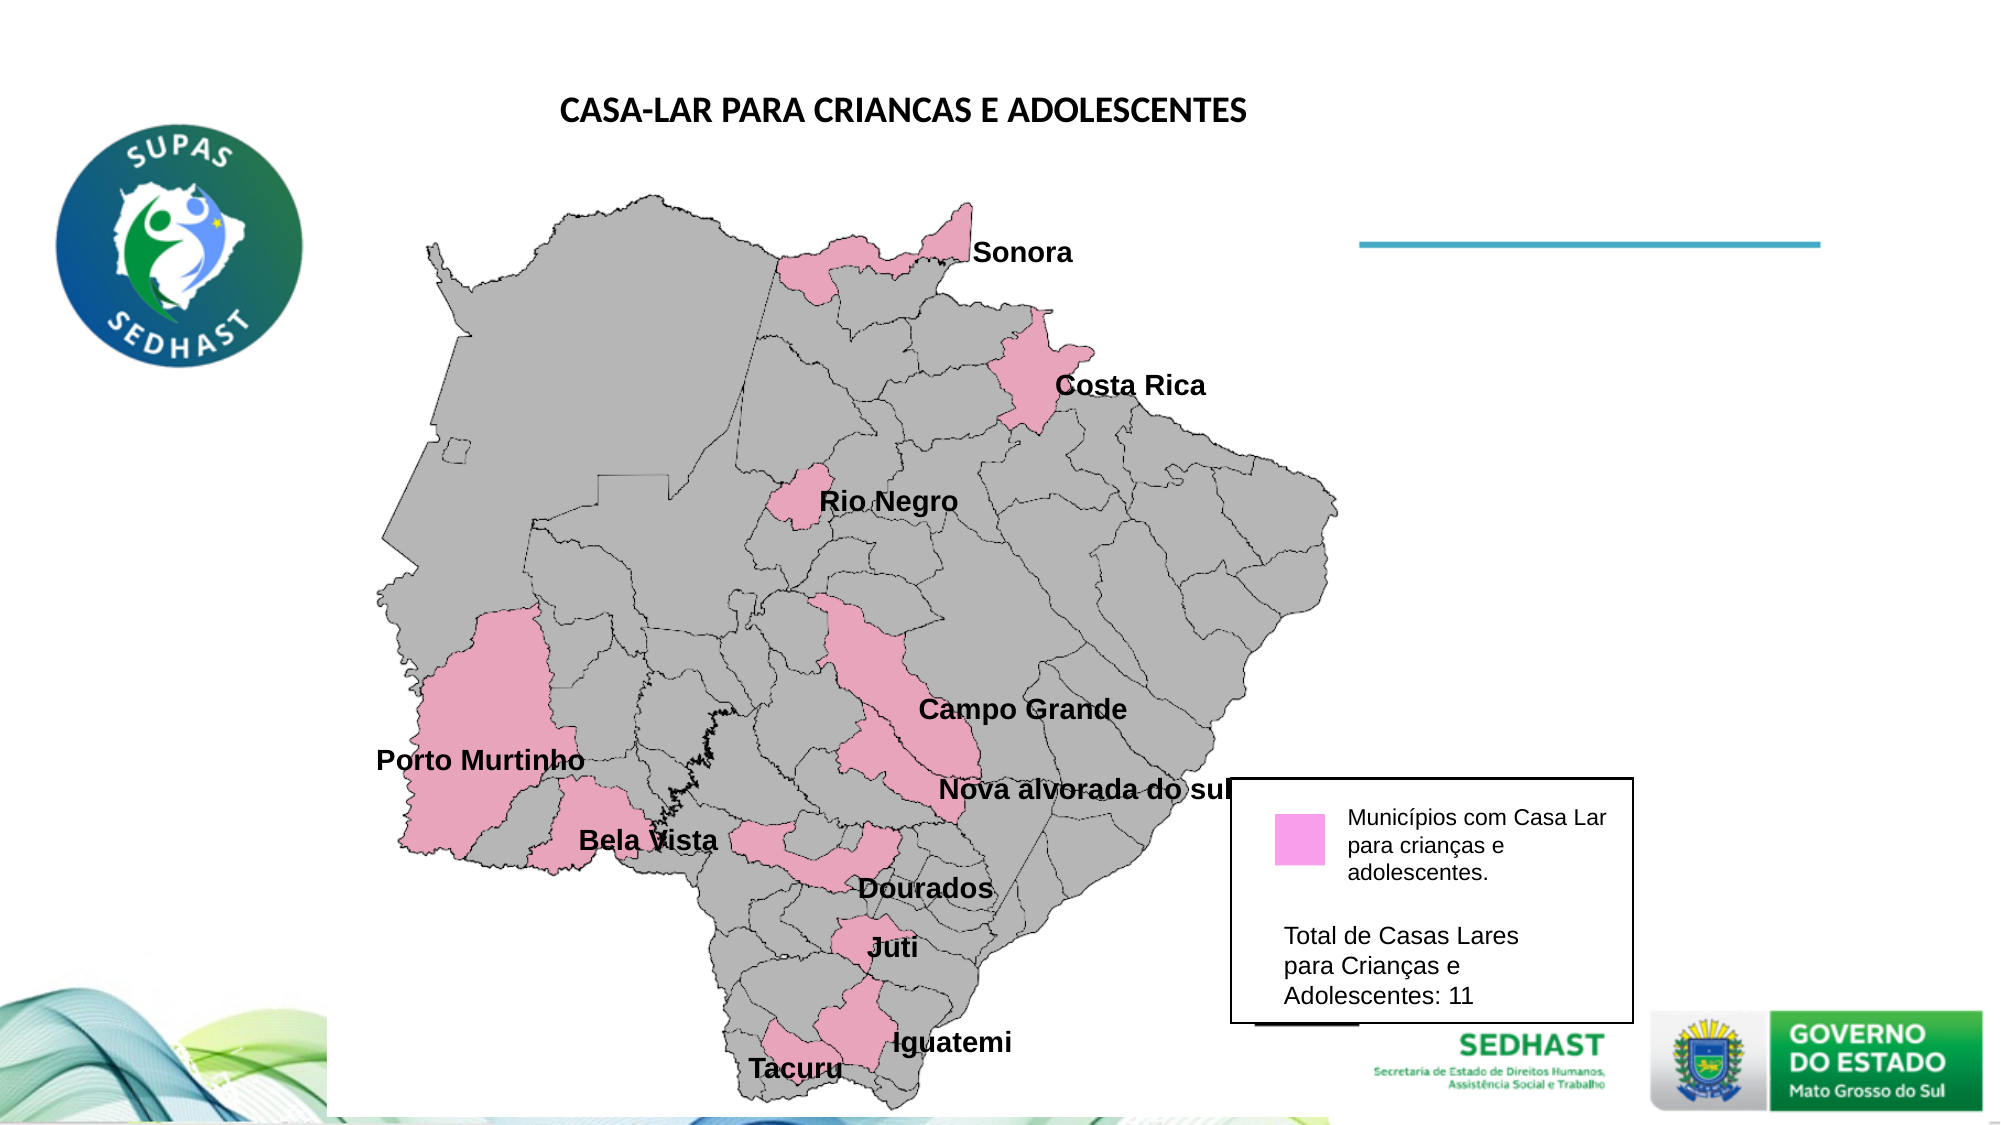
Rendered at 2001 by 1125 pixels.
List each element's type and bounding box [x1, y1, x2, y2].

text_box [326, 77, 1633, 1117]
picture [0, 0, 2001, 1125]
